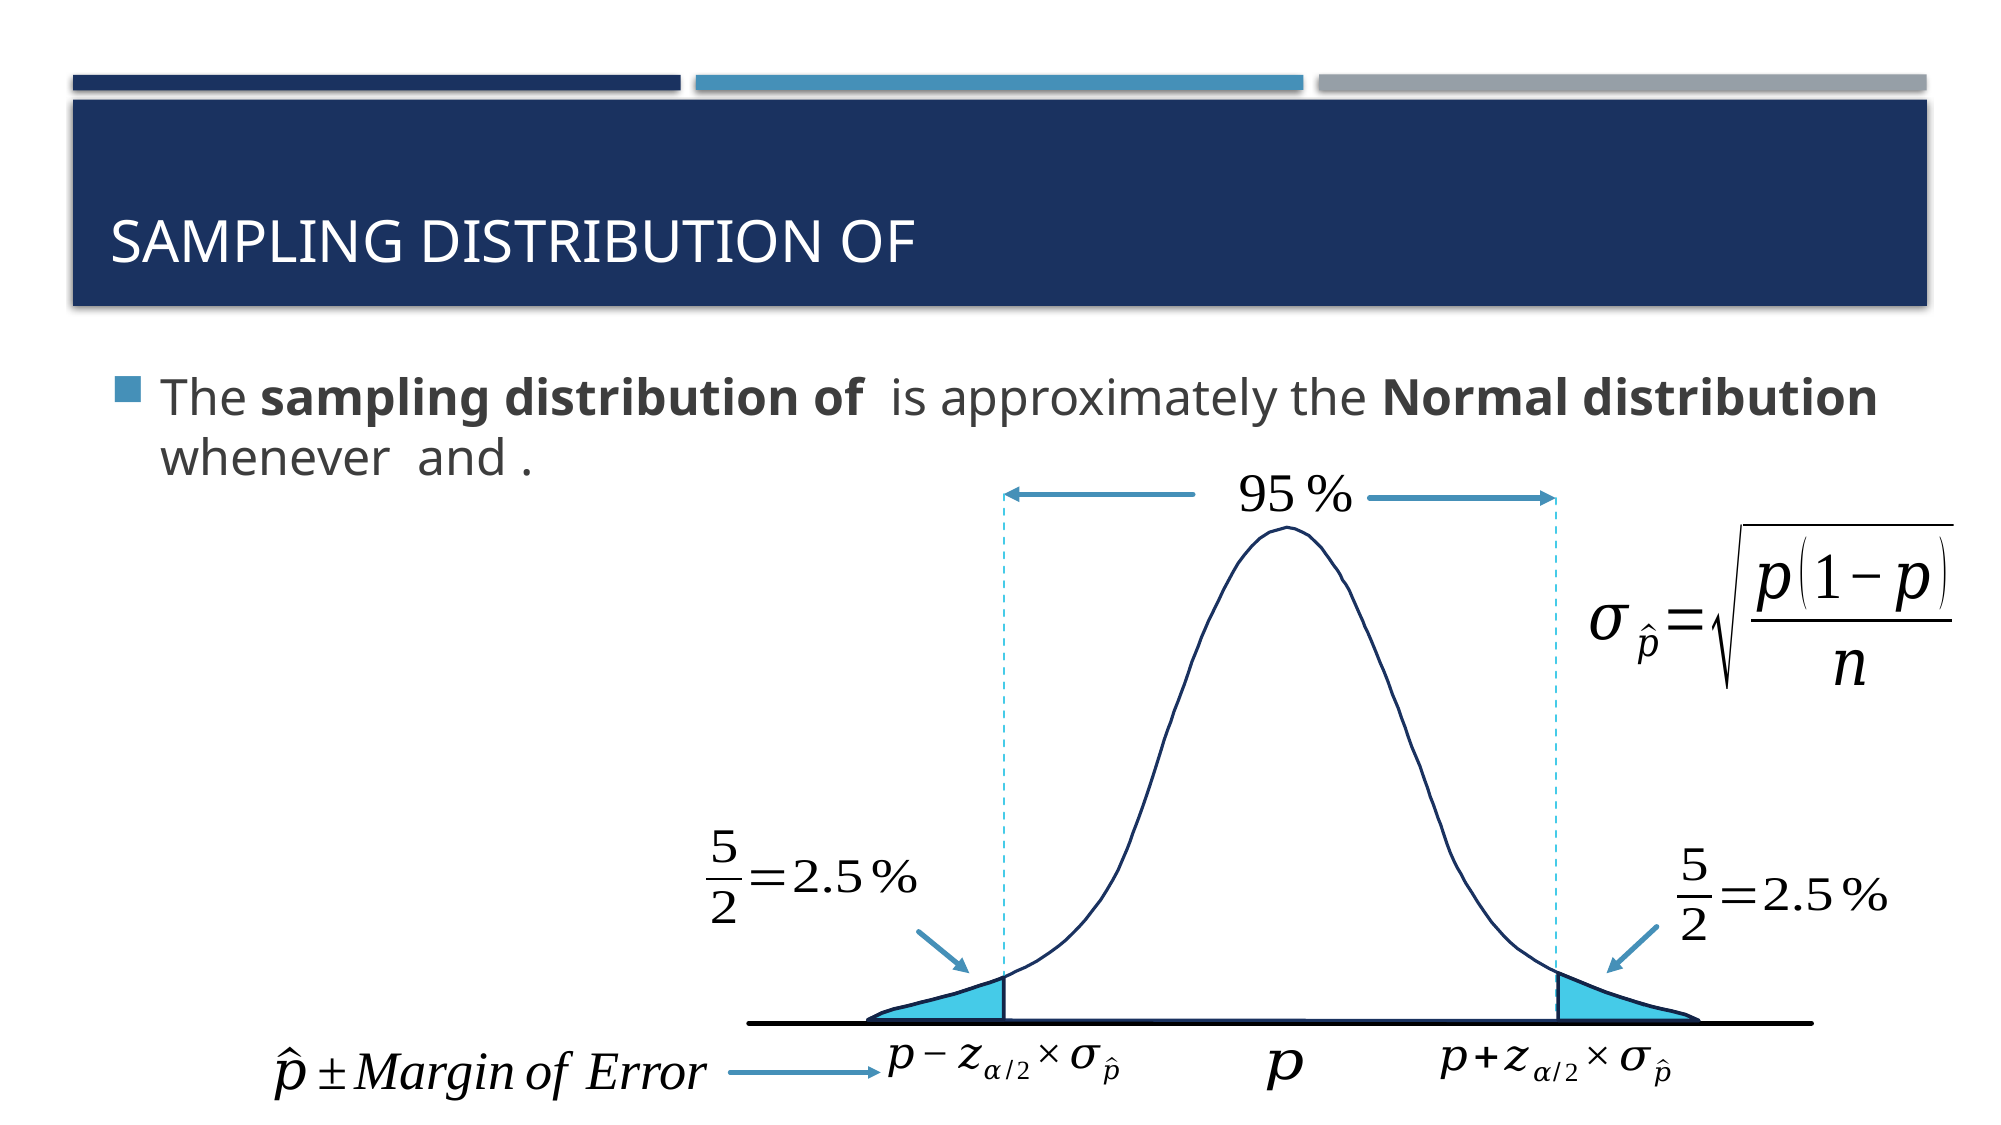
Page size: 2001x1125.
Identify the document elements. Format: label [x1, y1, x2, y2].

text_box [918, 931, 970, 974]
text_box [1605, 926, 1658, 974]
text_box [1007, 527, 1551, 1021]
text_box [1561, 972, 1701, 1021]
text_box [865, 977, 1000, 1021]
